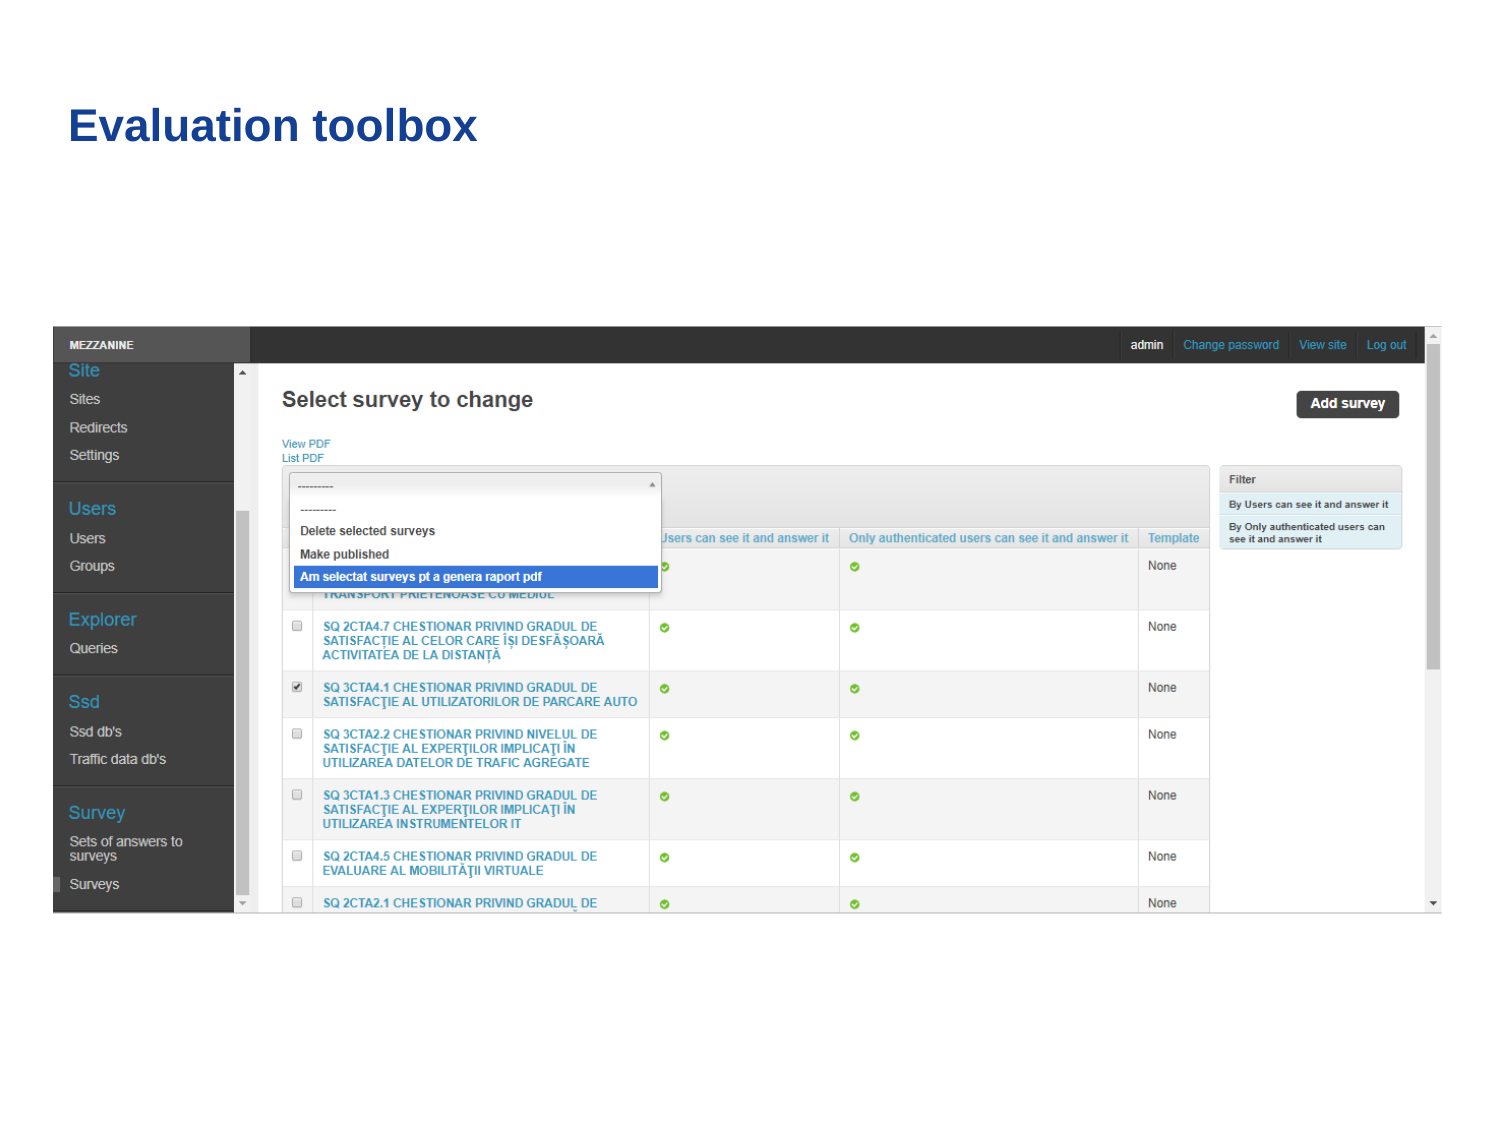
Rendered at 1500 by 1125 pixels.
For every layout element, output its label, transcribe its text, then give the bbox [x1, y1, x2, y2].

text_box Evaluation toolbox [53, 66, 1016, 179]
picture [52, 326, 1442, 915]
